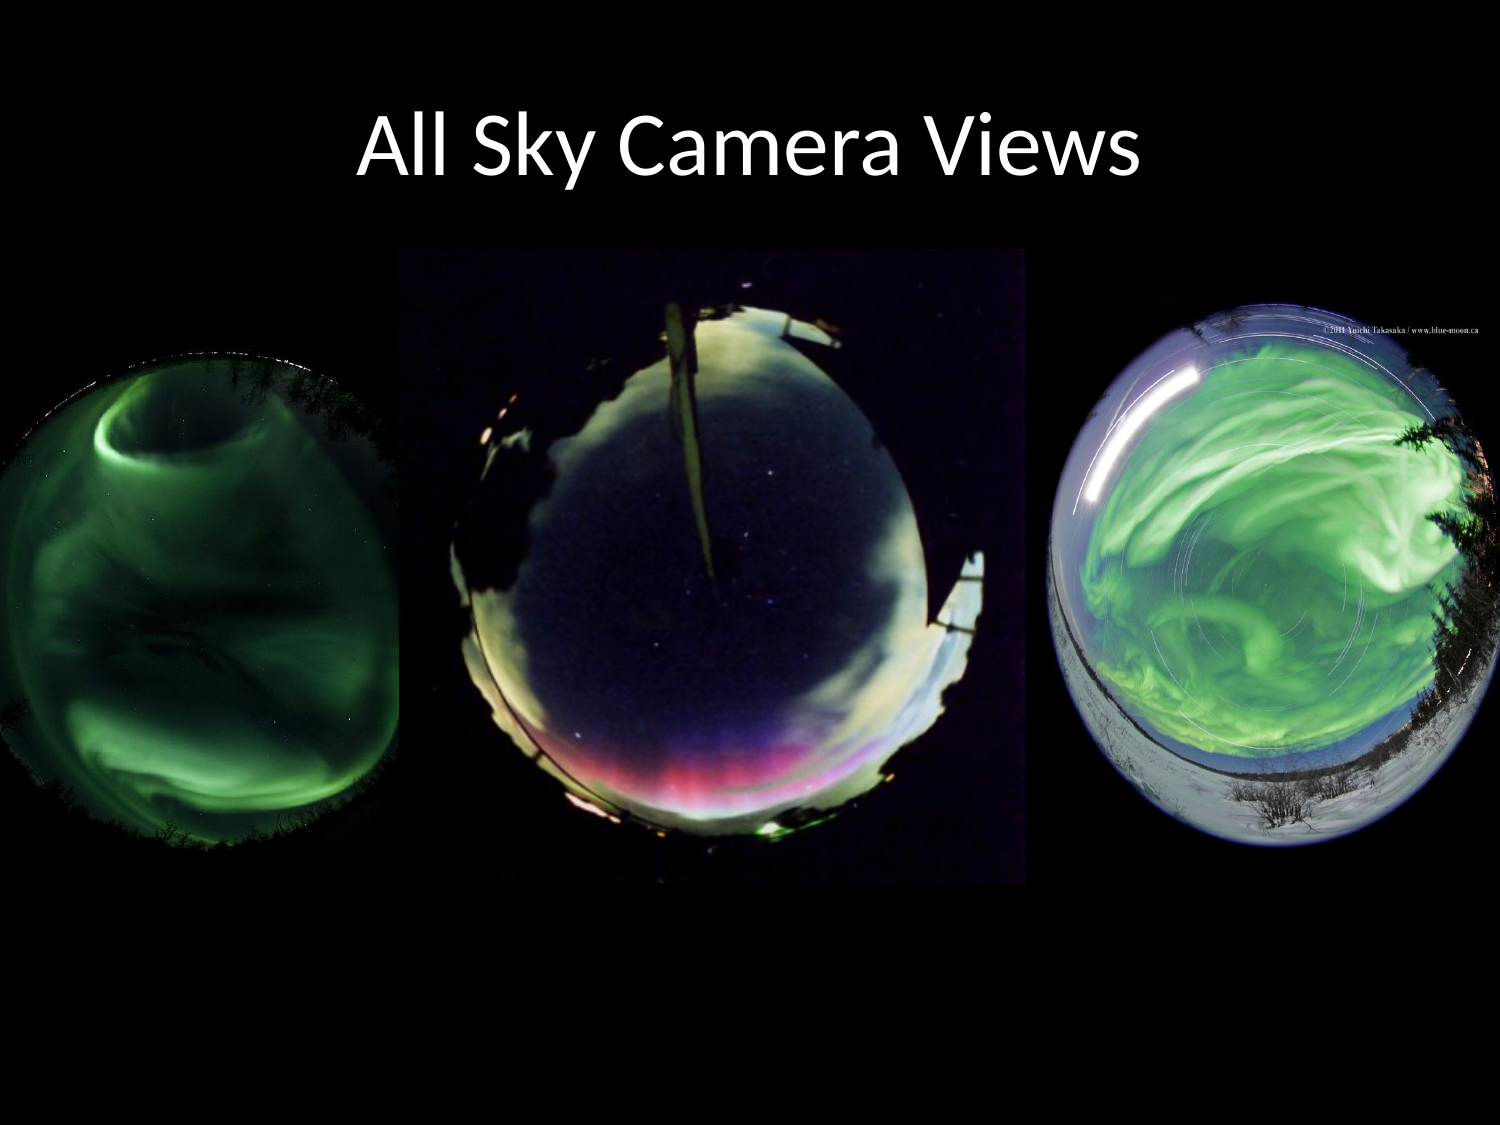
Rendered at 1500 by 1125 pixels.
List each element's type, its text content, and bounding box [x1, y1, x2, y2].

picture [1040, 299, 1500, 851]
picture [0, 249, 1026, 883]
title All Sky Camera Views [75, 45, 1425, 233]
